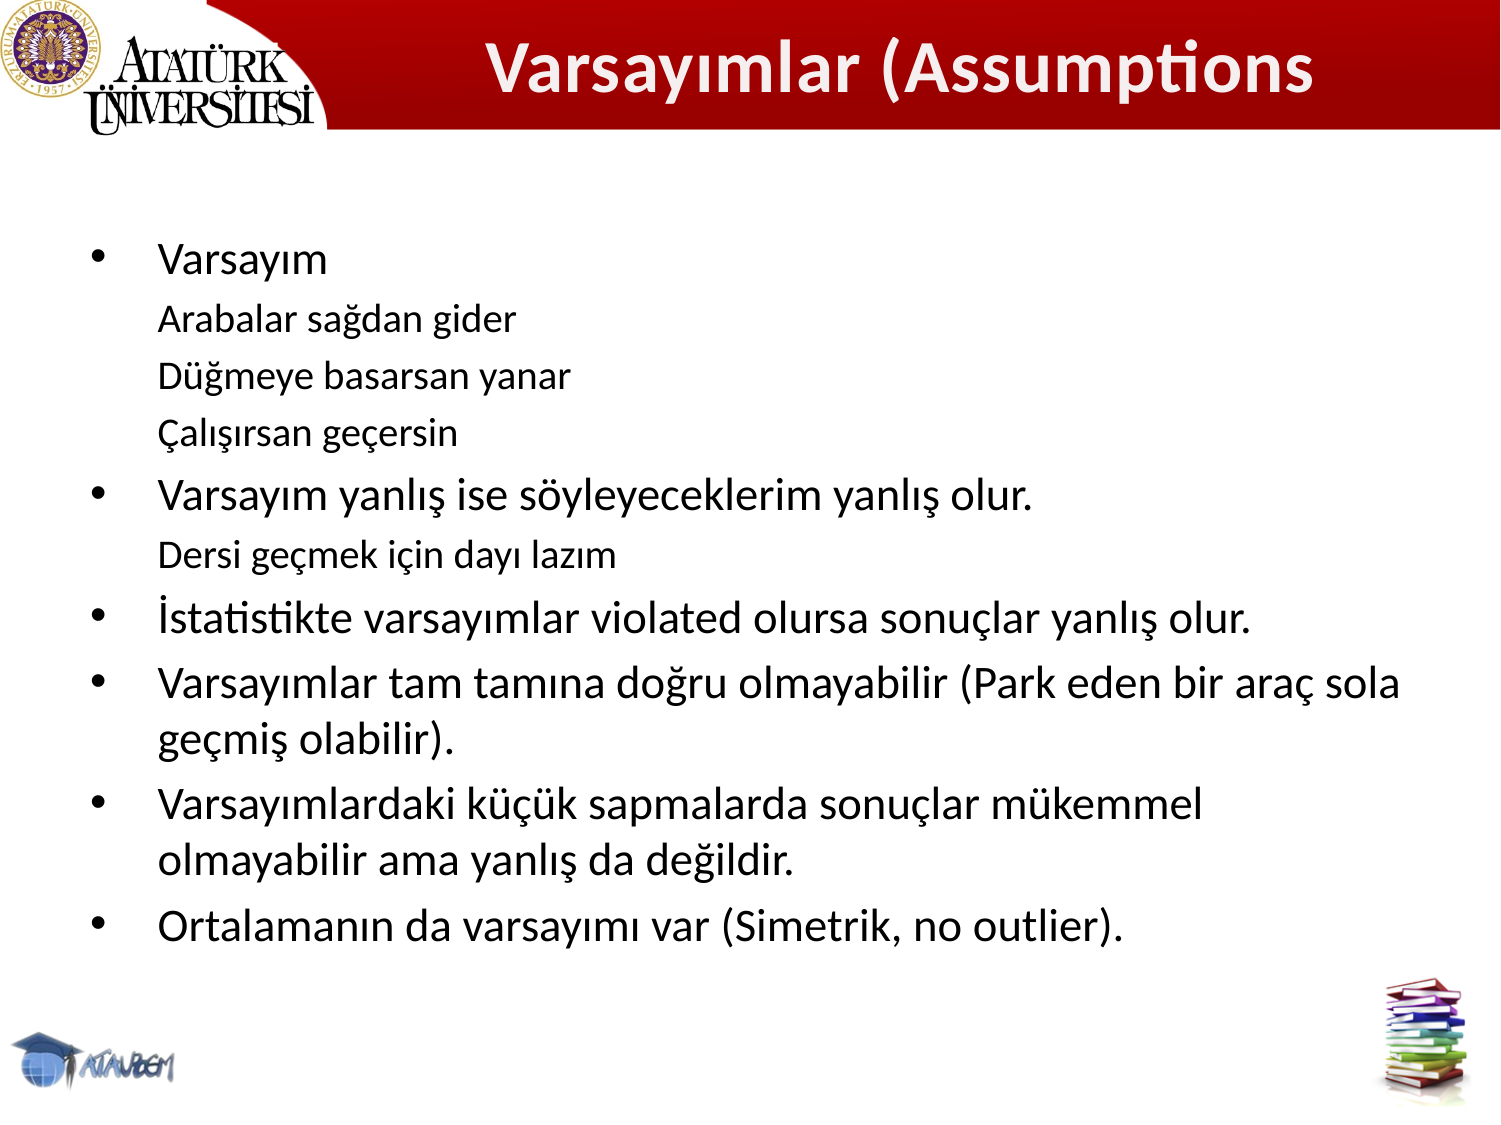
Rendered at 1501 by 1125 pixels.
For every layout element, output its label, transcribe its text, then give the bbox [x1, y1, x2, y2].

list Varsayım Arabalar sağdan gider Düğmeye basarsan yanar Çalışırsan geçersin Varsayım yanlış ise söyleyeceklerim yanlış olur. Dersi geçmek için dayı lazım İstatistikte varsayımlar violated olursa sonuçlar yanlış olur. Varsayımlar tam tamına doğru olmayabilir (Park eden bir araç sola geçmiş olabilir). Varsayımlardaki küçük sapmalarda sonuçlar mükemmel olmayabilir ama yanlış da değildir. Ortalamanın da varsayımı var (Simetrik, no outlier). [75, 219, 1426, 963]
title Varsayımlar (Assumptions) [324, 0, 1501, 126]
picture [0, 0, 1501, 1125]
